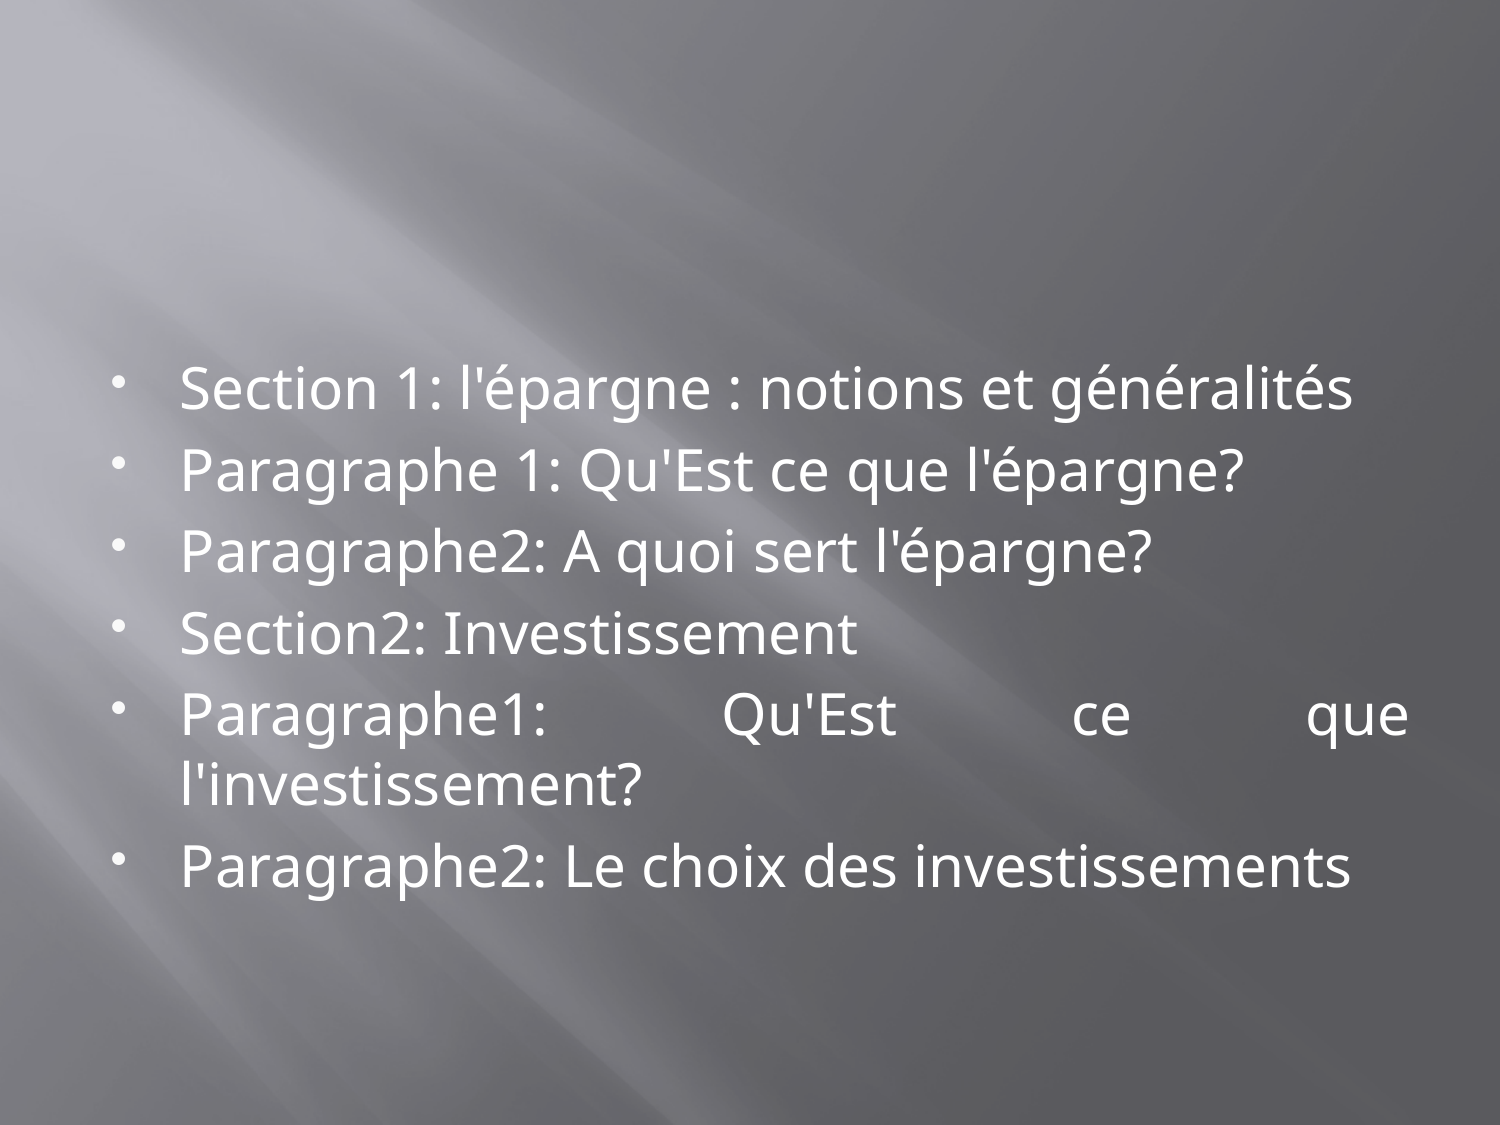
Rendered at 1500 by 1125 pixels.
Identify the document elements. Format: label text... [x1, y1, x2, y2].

list Section 1: l'épargne : notions et généralités Paragraphe 1: Qu'Est ce que l'épargne? Paragraphe2: A quoi sert l'épargne? Section2: Investissement Paragraphe1: Qu'Est ce que l'investissement? Paragraphe2: Le choix des investissements [75, 262, 1425, 1035]
